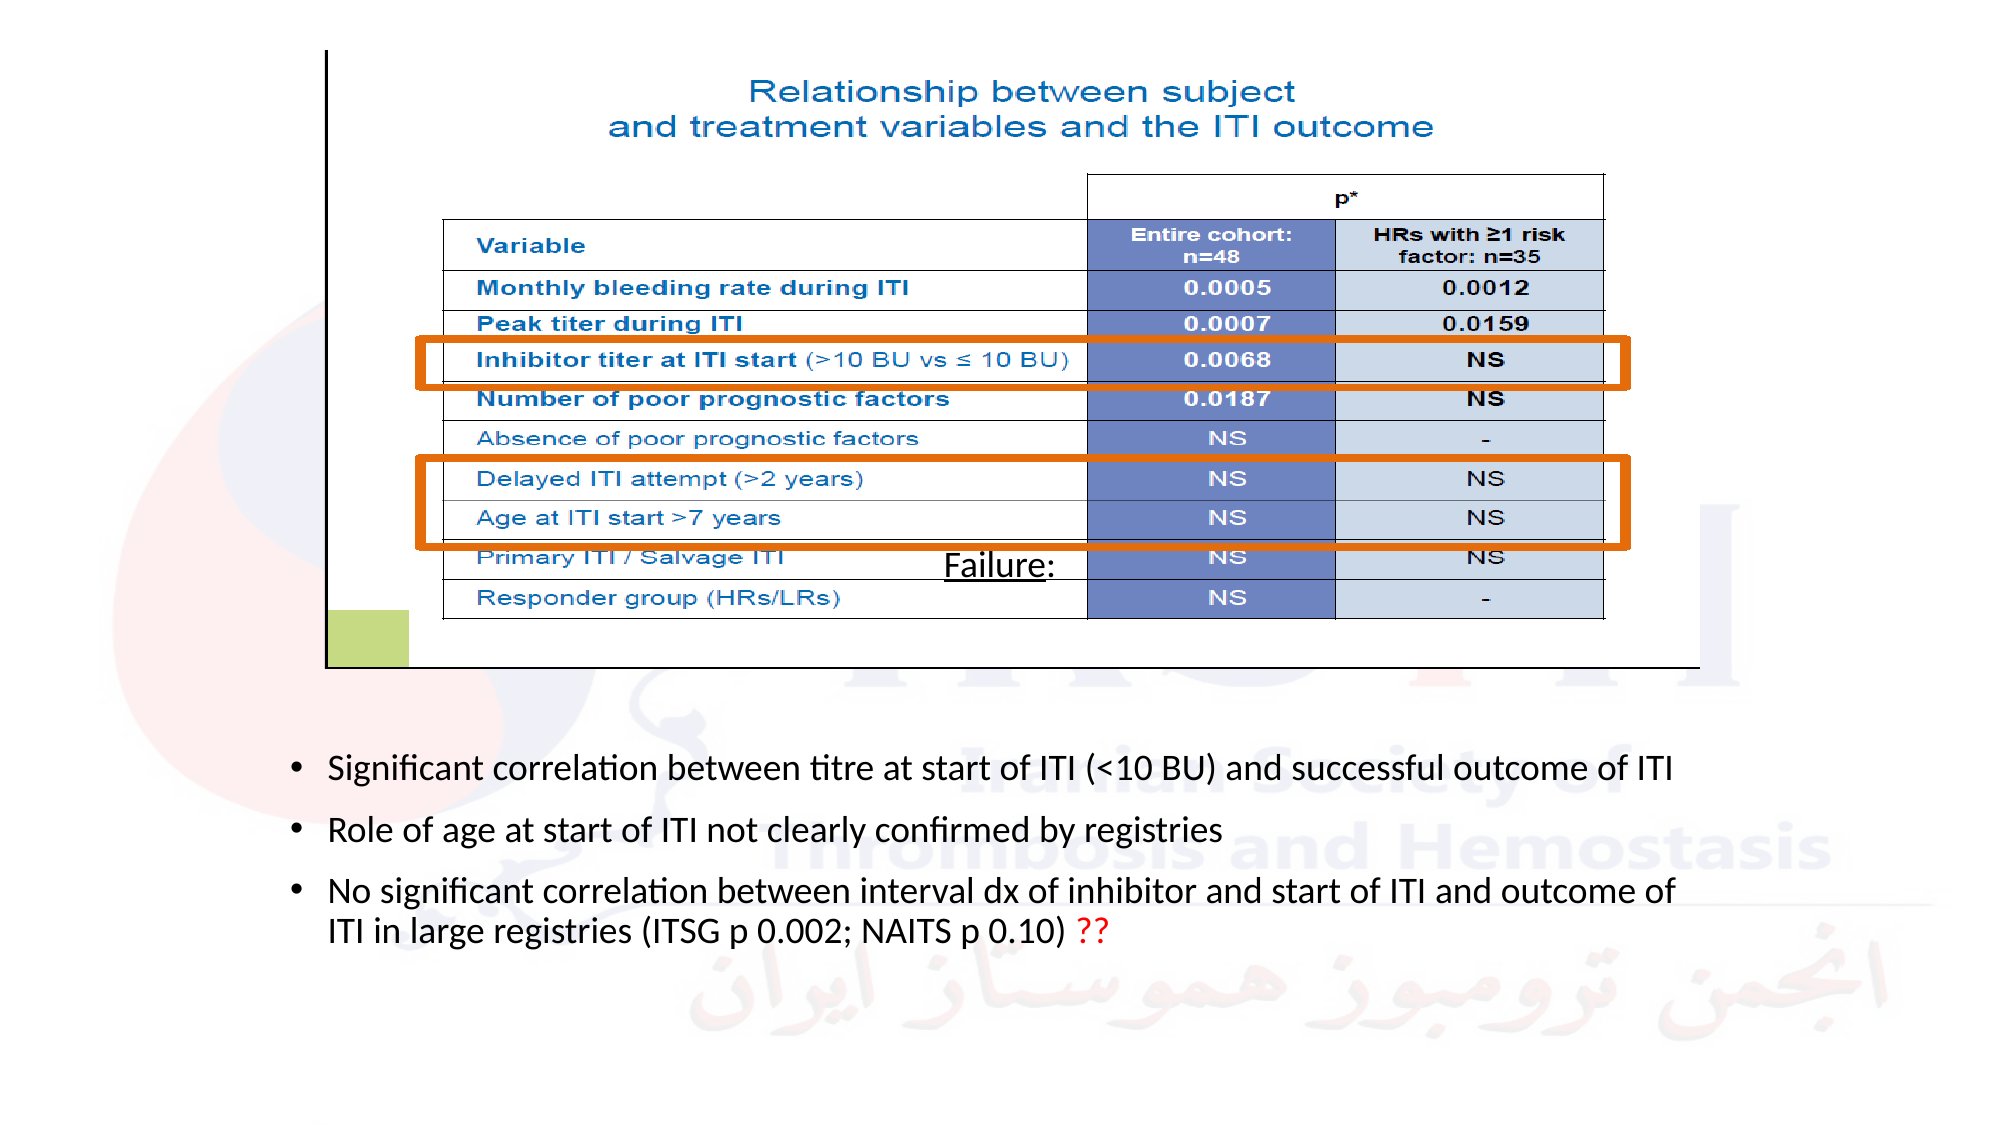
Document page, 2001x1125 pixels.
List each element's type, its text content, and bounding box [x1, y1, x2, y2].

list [324, 49, 1700, 669]
list Significant correlation between titre at start of ITI (<10 BU) and successful outcome of ITI Role of age at start of ITI not clearly confirmed by registries No significant correlation between interval dx of inhibitor and start of ITI and outcome of ITI in large registries (ITSG p 0.002; NAITS p 0.10) ?? [275, 650, 1725, 1050]
